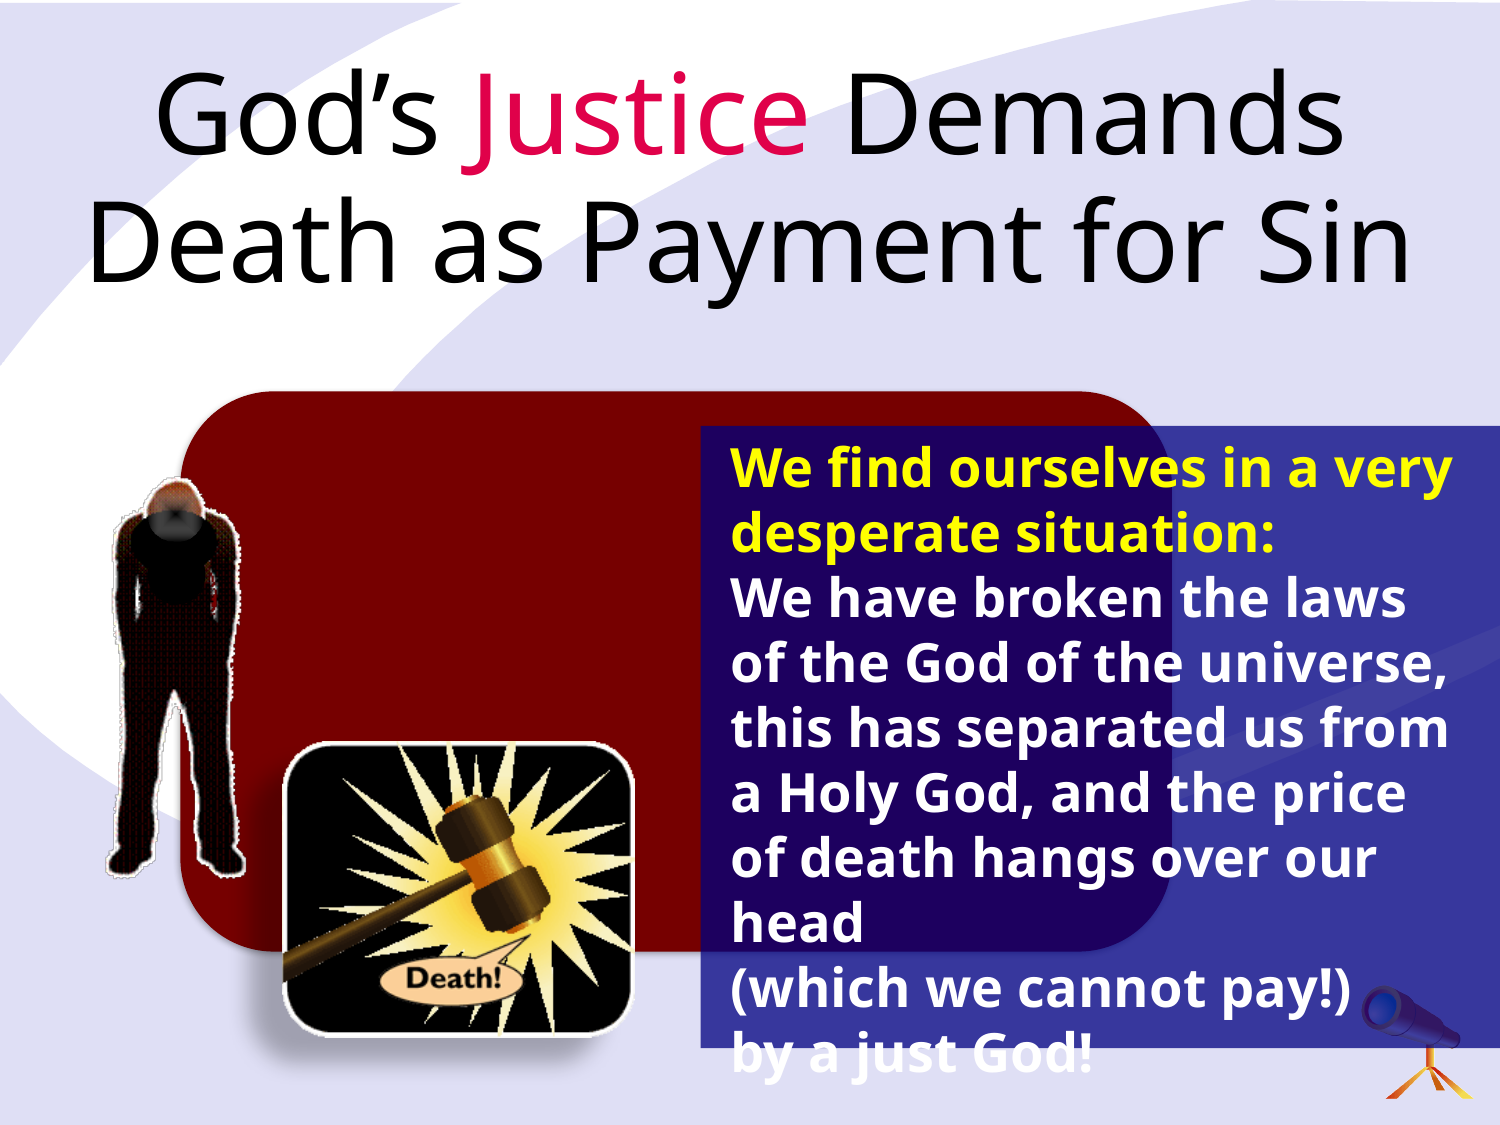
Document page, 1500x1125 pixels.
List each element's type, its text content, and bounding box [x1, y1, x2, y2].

text_box [254, 673, 1425, 1033]
text_box [74, 673, 235, 1033]
picture [1361, 1049, 1474, 1099]
list We find ourselves in a very desperate situation: We have broken the laws of the God of the universe, this has separated us from a Holy God, and the price of death hangs over our head (which we cannot pay!) by a just God! [700, 425, 1500, 1049]
picture [281, 741, 635, 1038]
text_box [103, 472, 249, 890]
title God’s Justice Demands Death as Payment for Sin [0, 86, 1500, 274]
text_box [181, 391, 1151, 673]
